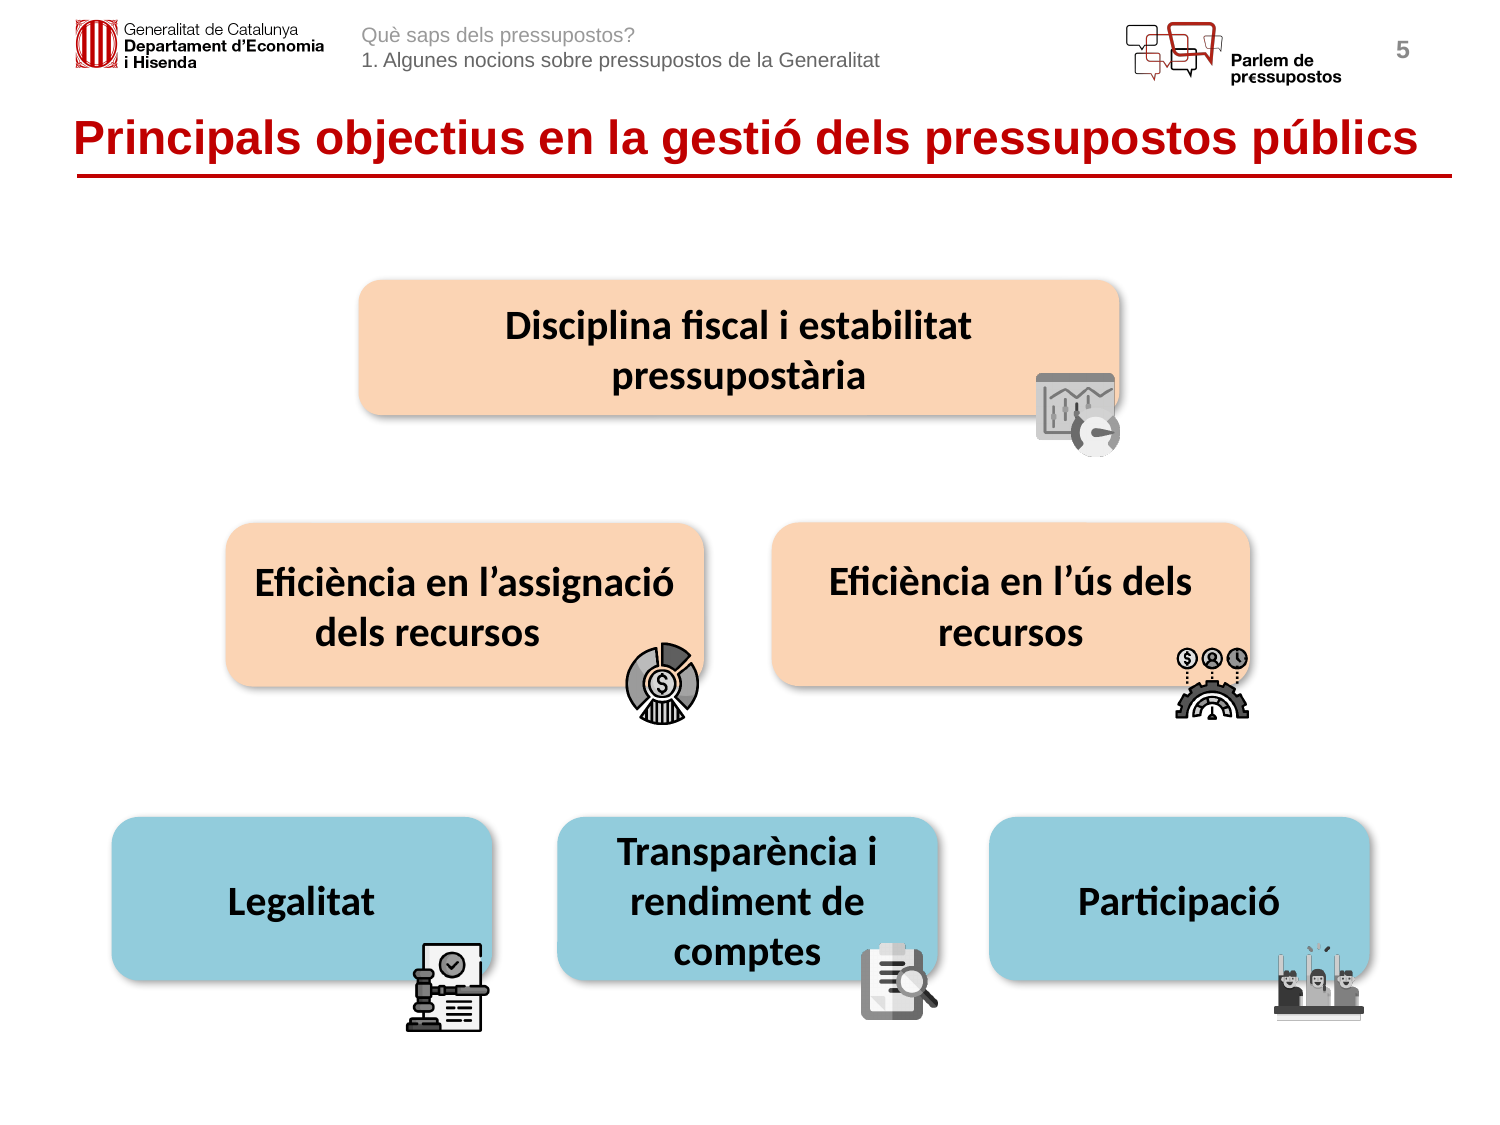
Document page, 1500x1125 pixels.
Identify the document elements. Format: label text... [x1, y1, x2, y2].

title Principals objectius en la gestió dels pressupostos públics [58, 94, 1465, 178]
picture [73, 19, 327, 72]
picture [1173, 645, 1251, 722]
text_box Què saps dels pressupostos? 1. Algunes nocions sobre pressupostos de la Generalitat [346, 7, 1274, 87]
picture [1100, 17, 1361, 94]
slide_number ‹#› [1363, 18, 1425, 79]
text_box Participació [989, 816, 1370, 981]
text_box Legalitat [111, 816, 492, 981]
text_box Disciplina fiscal i estabilitat pressupostària [358, 279, 1120, 416]
picture [1035, 373, 1120, 457]
picture [861, 943, 938, 1020]
text_box Eficiència en l’ús dels recursos [771, 522, 1250, 687]
picture [403, 943, 493, 1033]
text_box Eficiència en l’assignació dels recursos [225, 522, 704, 687]
picture [1267, 930, 1370, 1034]
text_box Transparència i rendiment de comptes [557, 816, 938, 981]
picture [620, 641, 705, 726]
